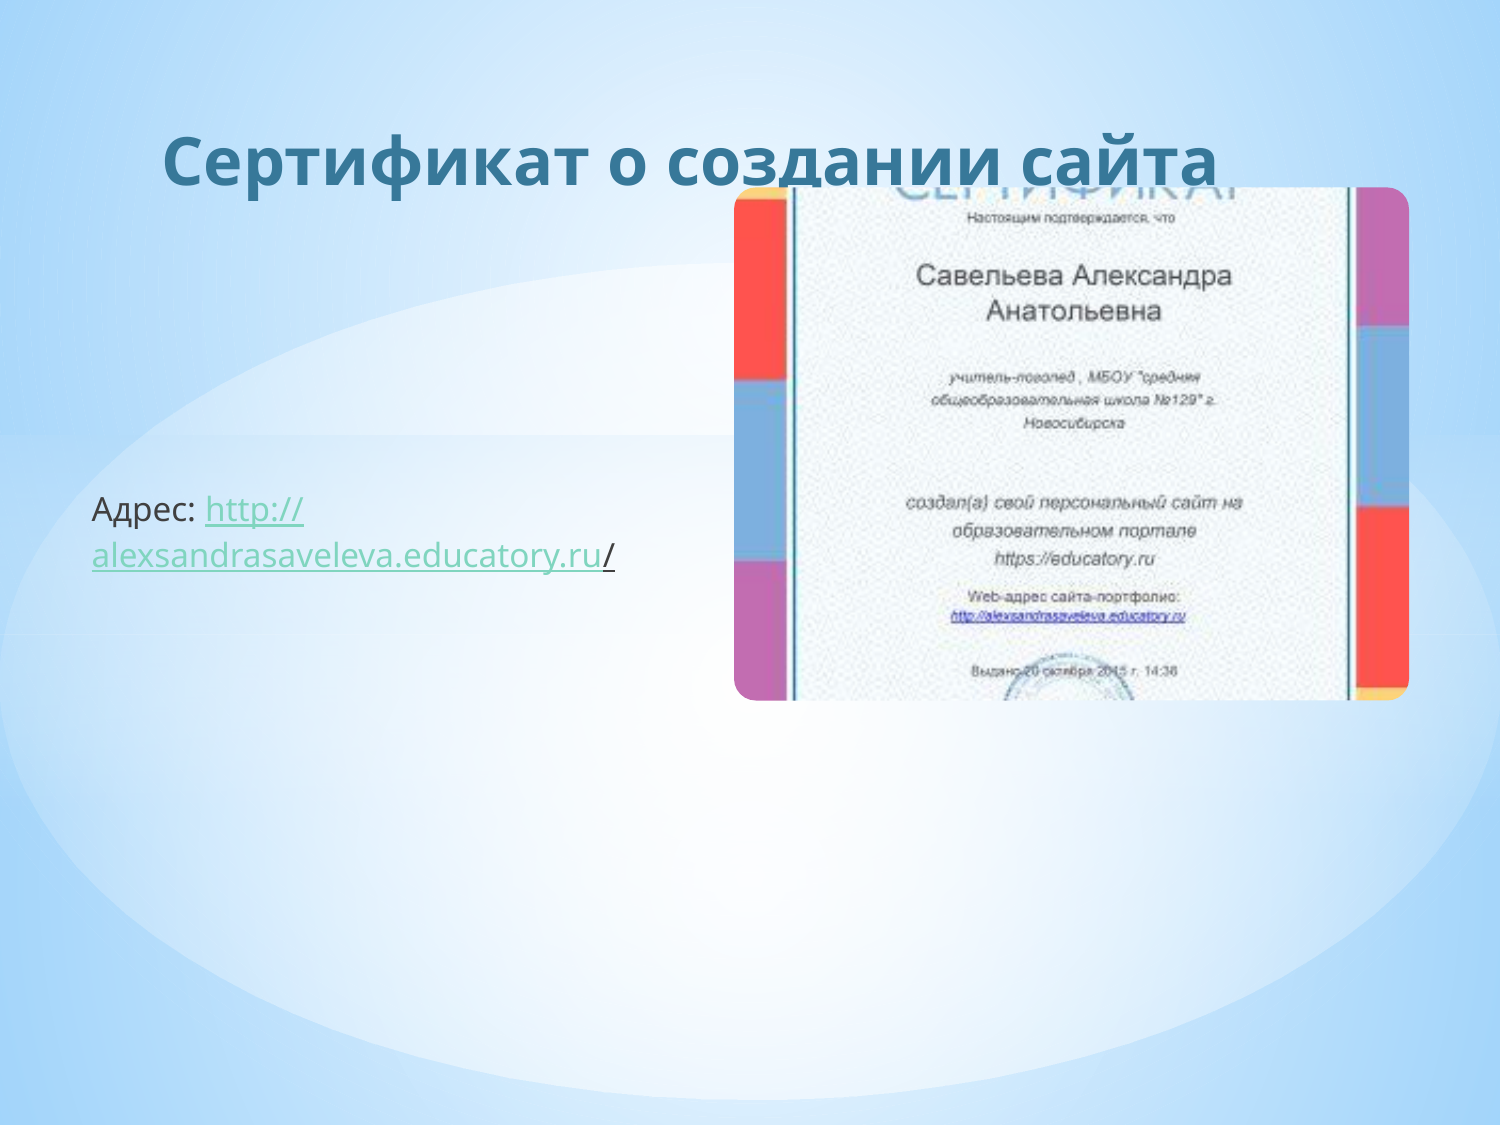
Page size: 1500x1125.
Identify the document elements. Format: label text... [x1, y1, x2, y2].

picture [733, 187, 1410, 701]
title Сертификат о создании сайта [88, 54, 1294, 207]
list Адрес: http://alexsandrasaveleva.educatory.ru/ [76, 468, 727, 587]
